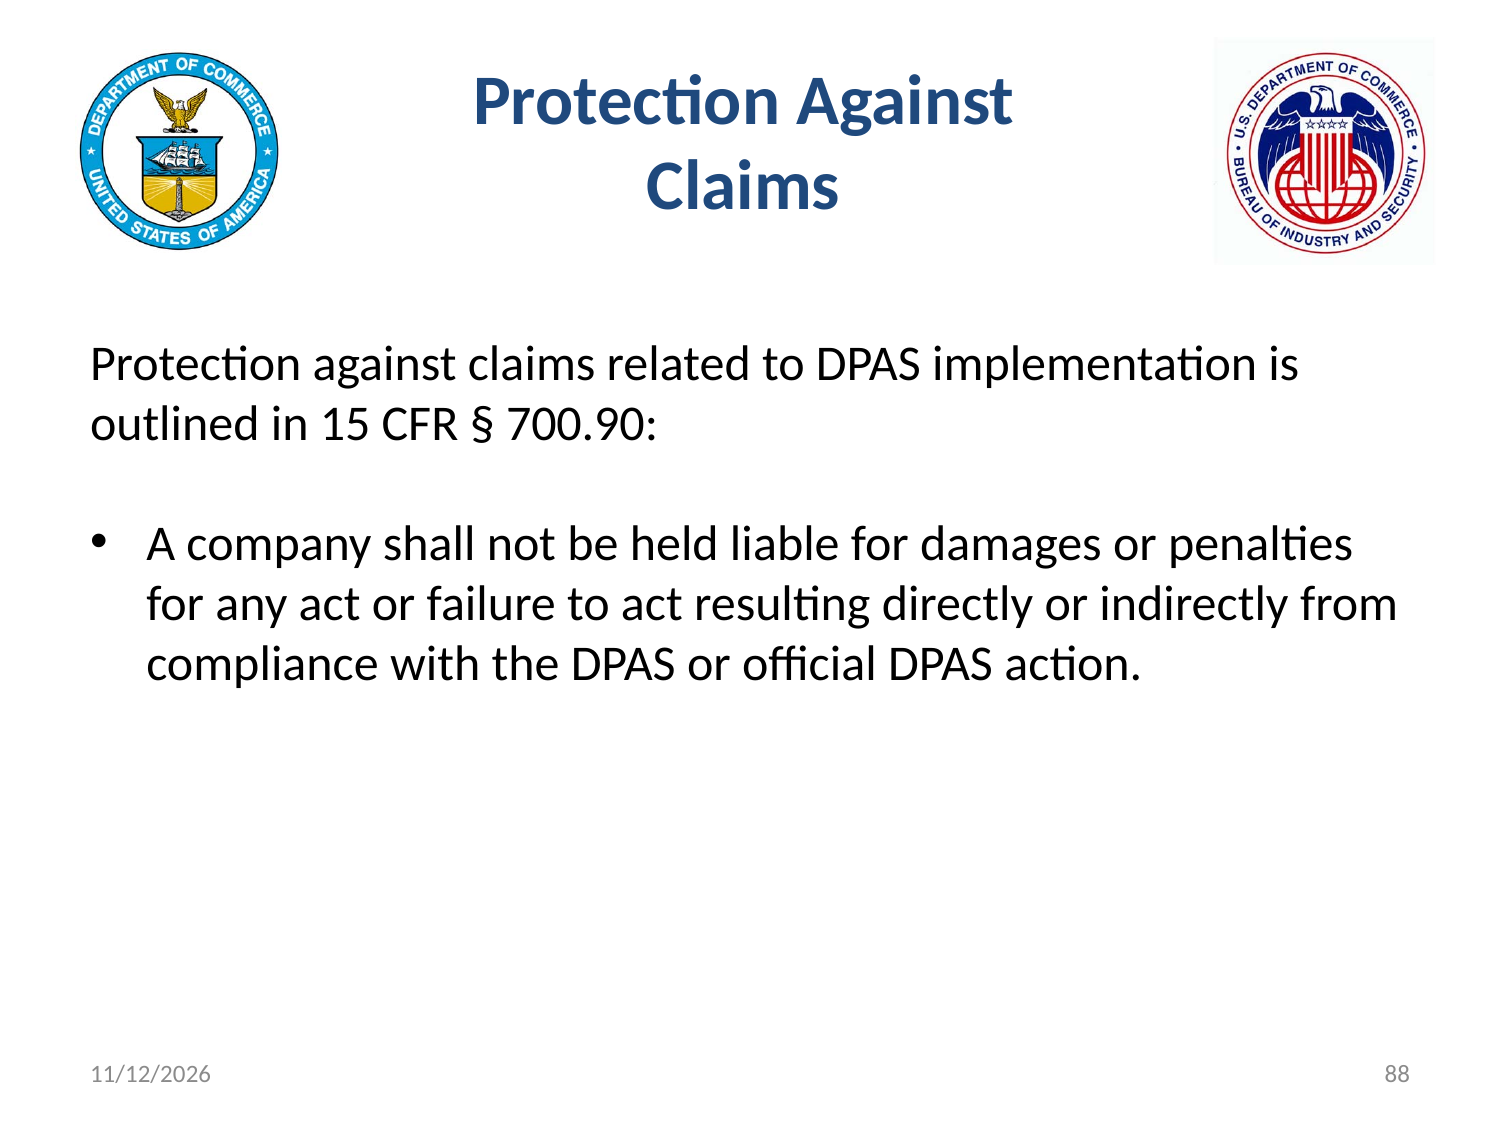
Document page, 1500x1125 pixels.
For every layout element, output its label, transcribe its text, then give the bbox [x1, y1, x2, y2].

list Protection against claims related to DPAS implementation is outlined in 15 CFR § 700.90: A company shall not be held liable for damages or penalties for any act or failure to act resulting directly or indirectly from compliance with the DPAS or official DPAS action. [75, 262, 1425, 1005]
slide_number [75, 1042, 425, 1103]
picture [1212, 37, 1436, 265]
title Protection Against Claims [300, 45, 1188, 233]
picture [75, 49, 282, 253]
slide_number 88 [1074, 1042, 1425, 1103]
